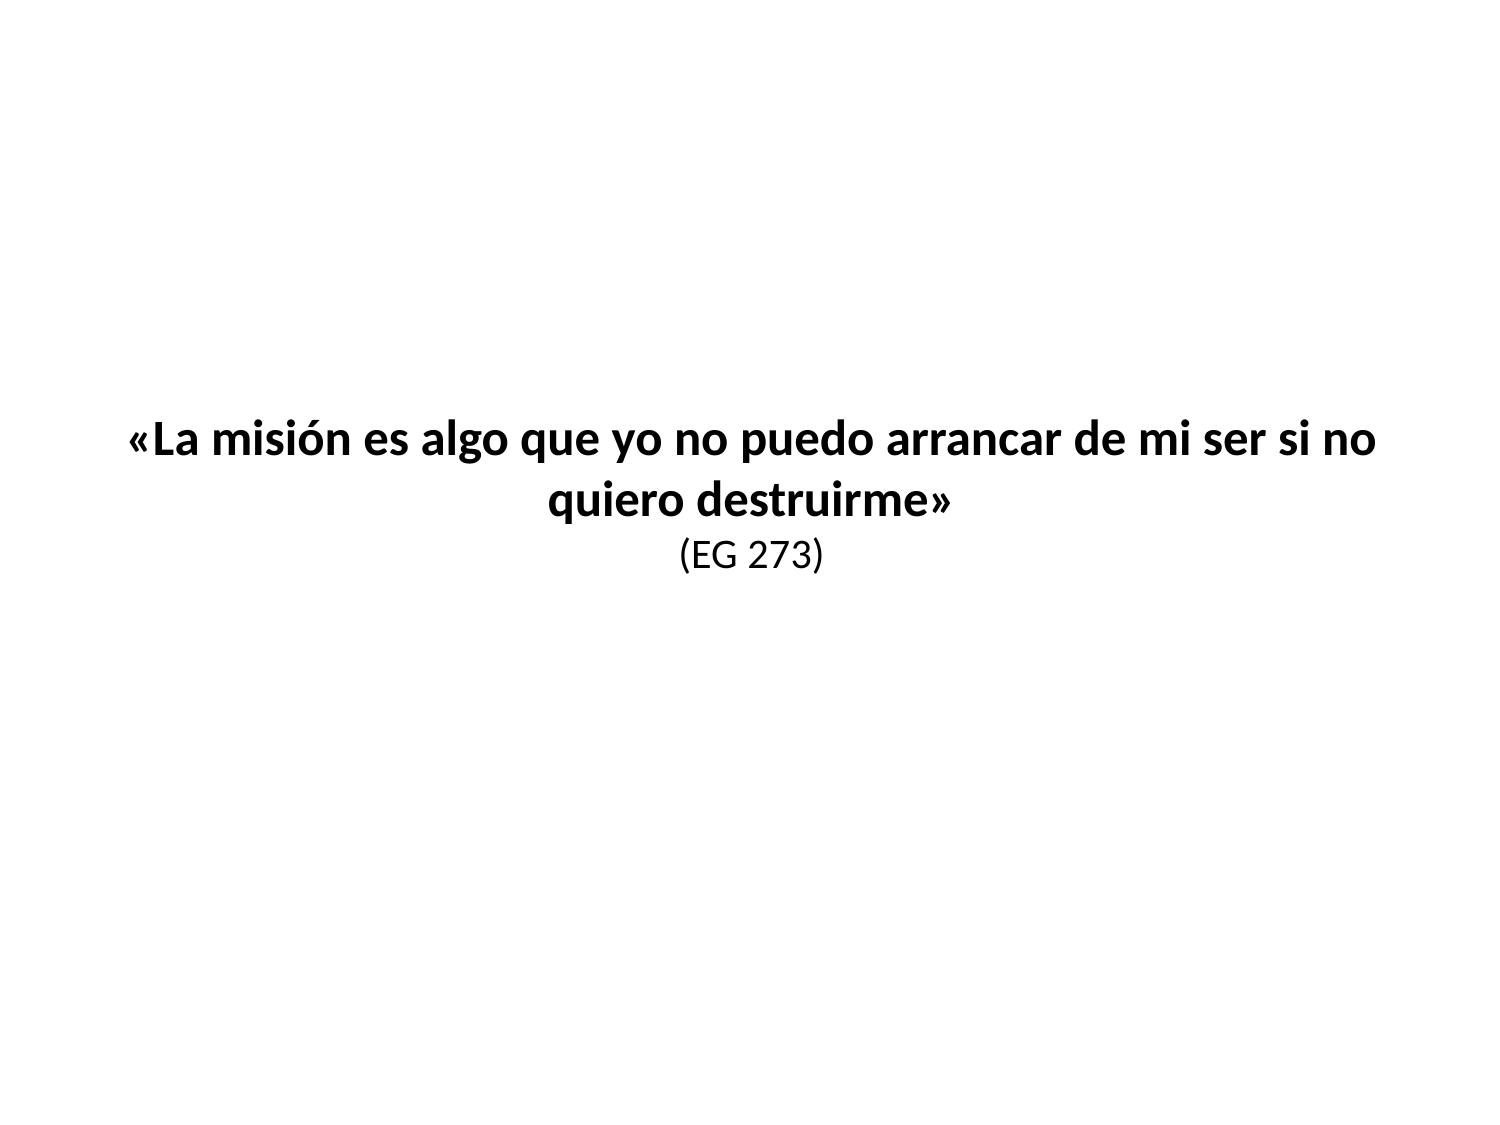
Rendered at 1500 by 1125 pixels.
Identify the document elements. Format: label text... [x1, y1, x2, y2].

title «La misión es algo que yo no puedo arrancar de mi ser si no quiero destruirme» (EG 273) [76, 397, 1427, 585]
